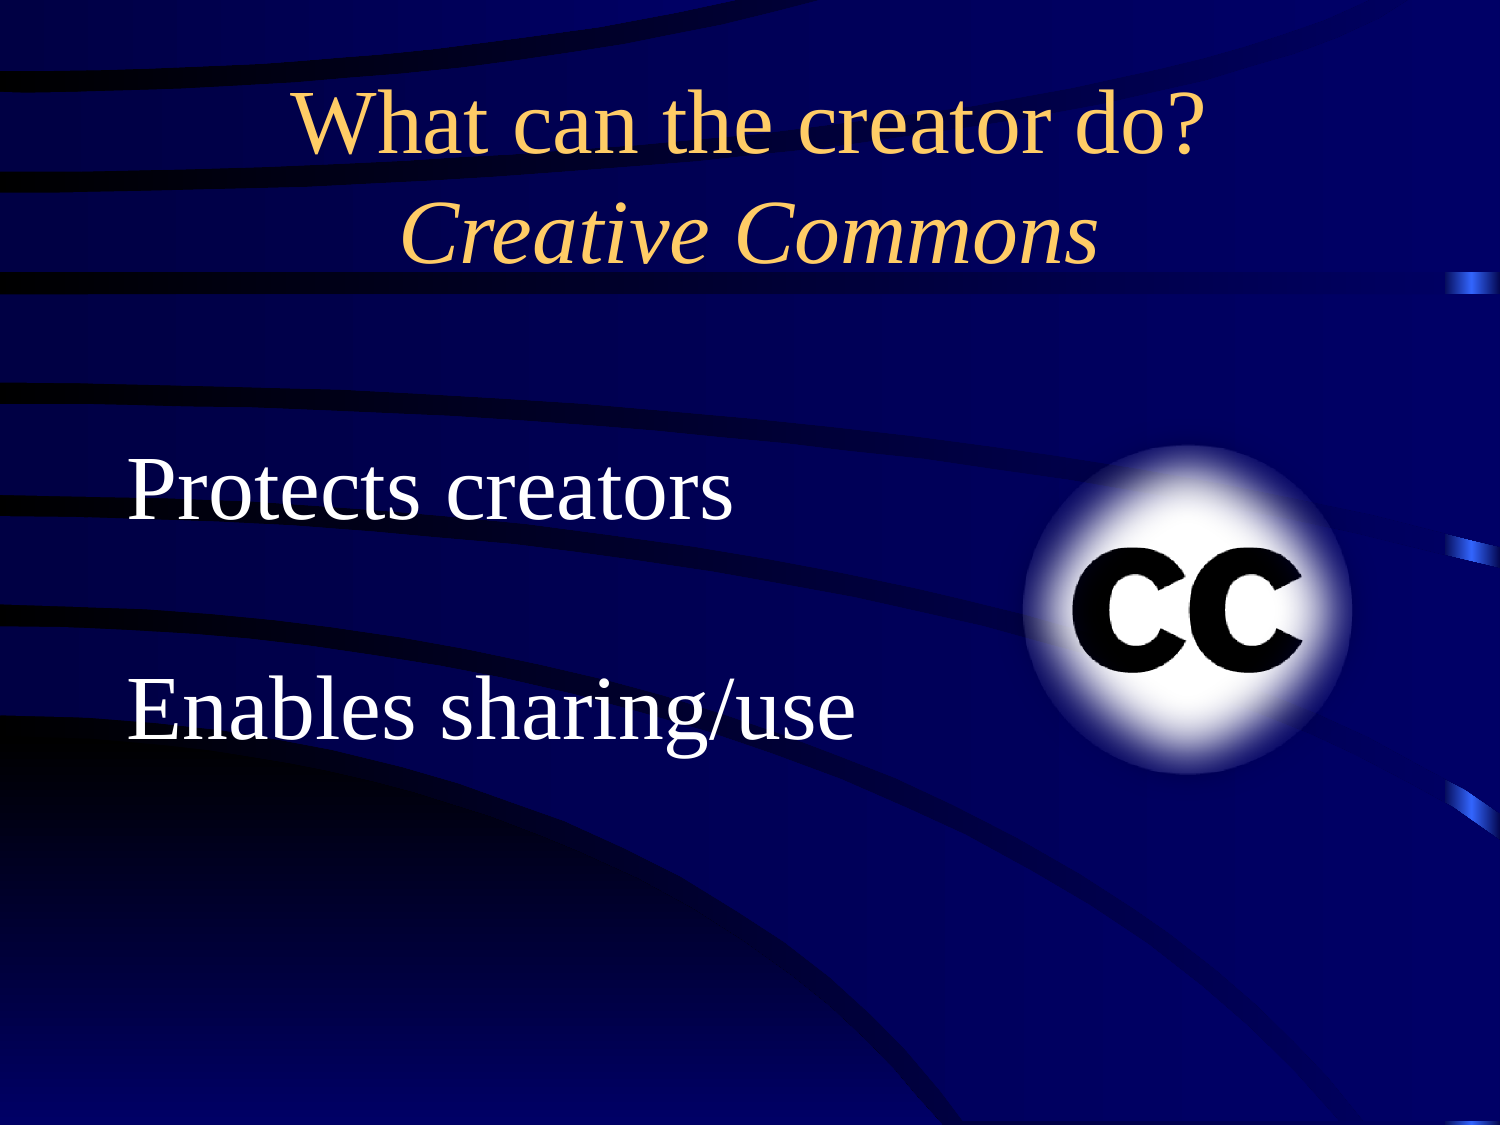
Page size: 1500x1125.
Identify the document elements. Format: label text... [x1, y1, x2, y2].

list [985, 408, 1389, 811]
title What can the creator do? Creative Commons [112, 78, 1388, 266]
text_box Protects creators Enables sharing/use [112, 420, 939, 766]
